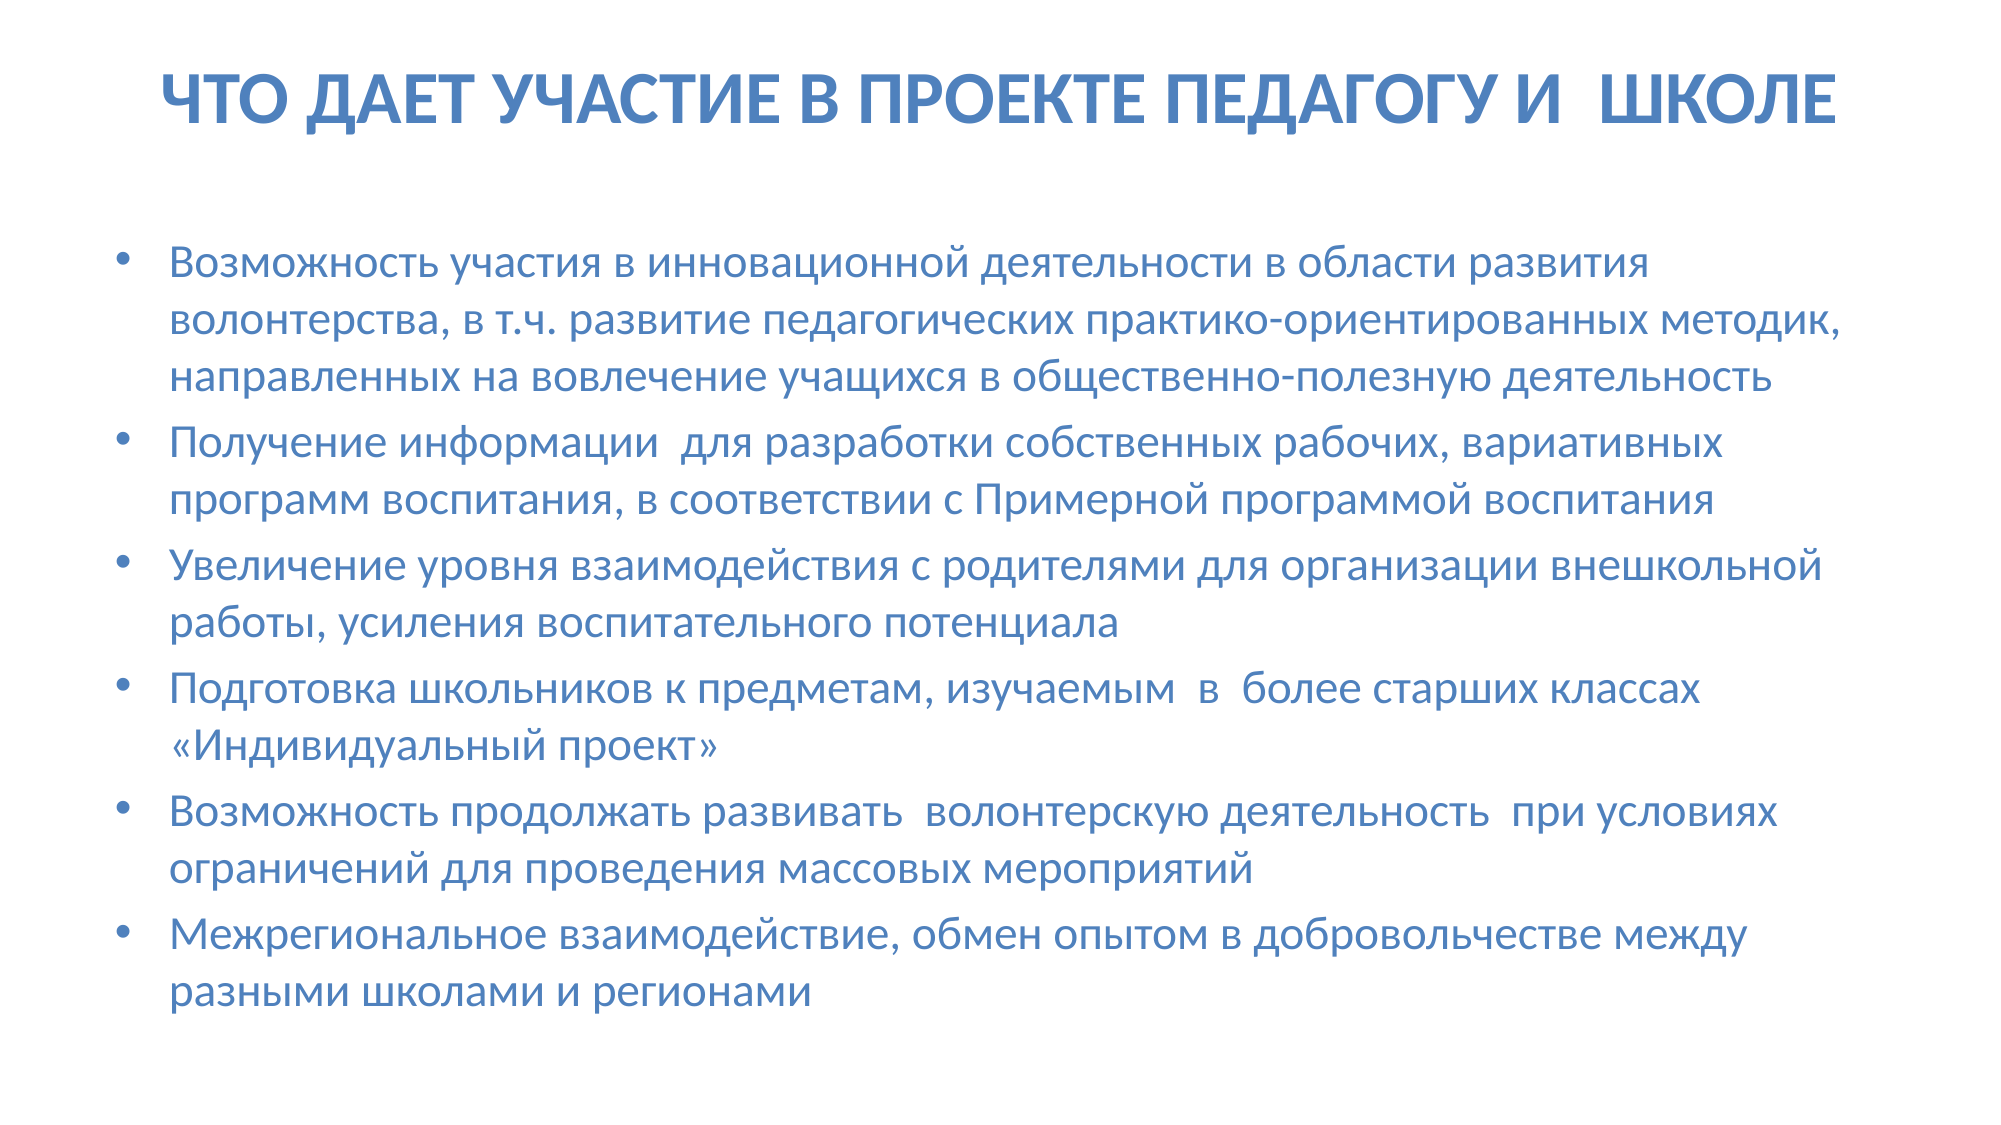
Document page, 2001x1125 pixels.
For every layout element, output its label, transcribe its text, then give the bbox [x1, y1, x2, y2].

list Возможность участия в инновационной деятельности в области развития волонтерства, в т.ч. развитие педагогических практико-ориентированных методик, направленных на вовлечение учащихся в общественно-полезную деятельность Получение информации для разработки собственных рабочих, вариативных программ воспитания, в соответствии с Примерной программой воспитания Увеличение уровня взаимодействия с родителями для организации внешкольной работы, усиления воспитательного потенциала Подготовка школьников к предметам, изучаемым в более старших классах «Индивидуальный проект» Возможность продолжать развивать волонтерскую деятельность при условиях ограничений для проведения массовых мероприятий Межрегиональное взаимодействие, обмен опытом в добровольчестве между разными школами и регионами [99, 222, 1900, 1043]
title ЧТО ДАЕТ УЧАСТИЕ В ПРОЕКТЕ ПЕДАГОГУ И ШКОЛЕ [99, 45, 1900, 222]
